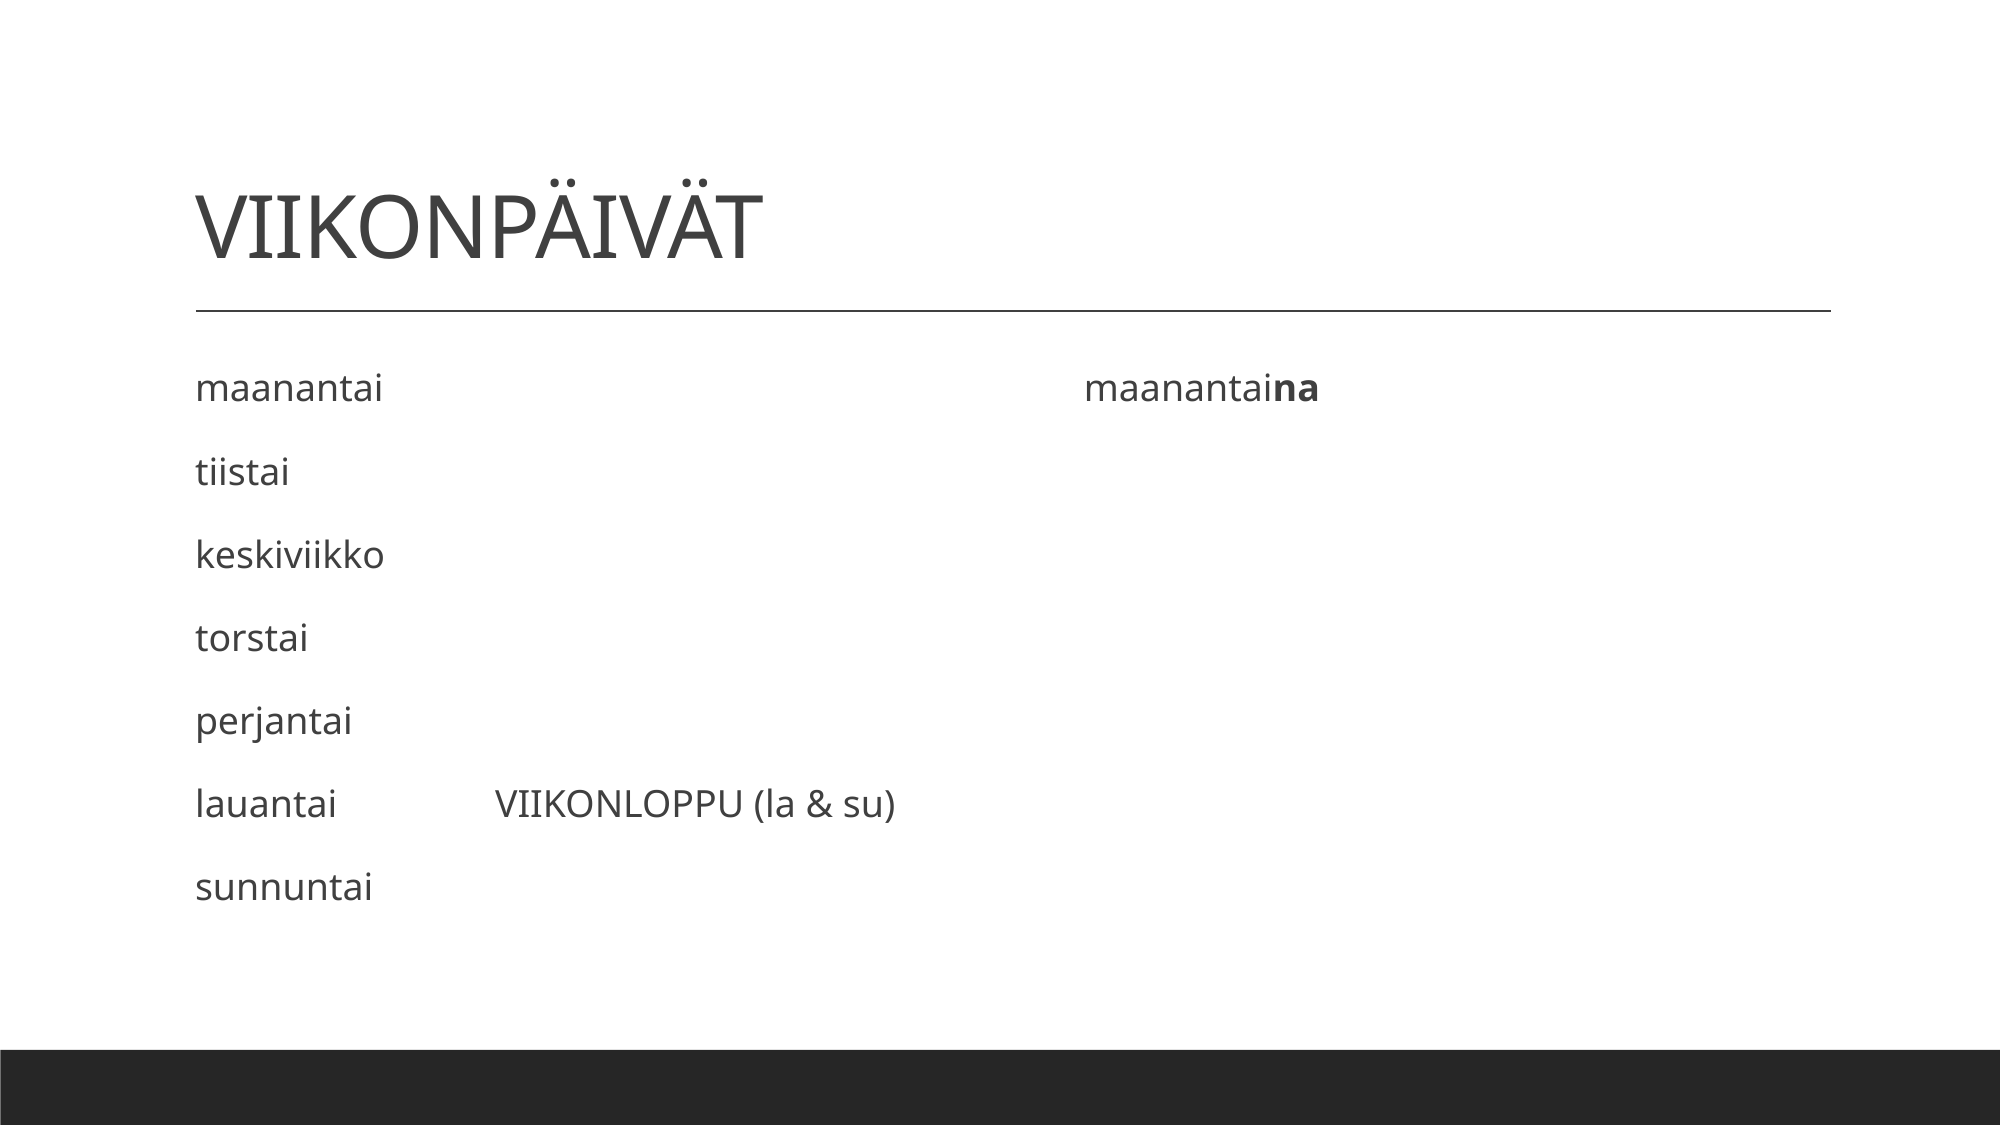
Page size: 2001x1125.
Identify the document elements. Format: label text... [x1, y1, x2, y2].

list maanantaina [1068, 347, 1830, 963]
title VIIKONPÄIVÄT [180, 47, 1830, 285]
list maanantai tiistai keskiviikko torstai perjantai lauantai VIIKONLOPPU (la & su) sunnuntai [180, 347, 942, 963]
